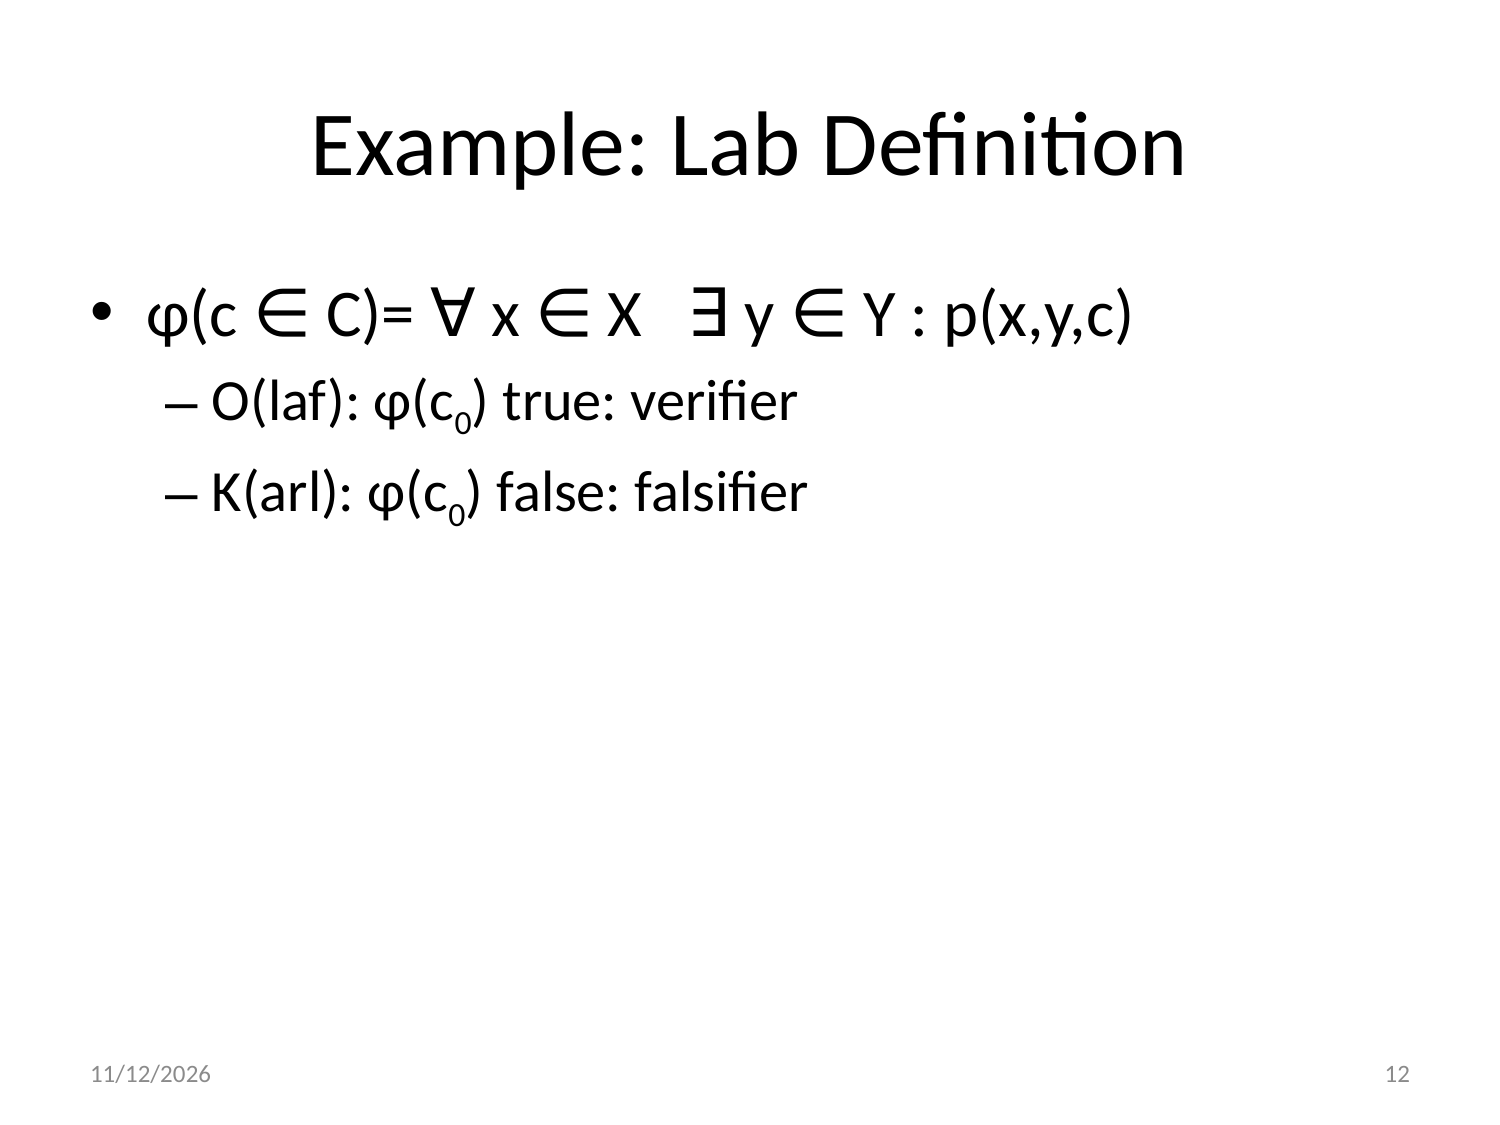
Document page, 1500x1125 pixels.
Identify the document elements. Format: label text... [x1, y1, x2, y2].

list φ(c ∈ C)= ∀ x ∈ X ∃ y ∈ Y : p(x,y,c) O(laf): φ(c0) true: verifier K(arl): φ(c0) false: falsifier [75, 262, 1425, 1005]
slide_number 12 [1074, 1042, 1425, 1103]
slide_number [75, 1042, 425, 1103]
title Example: Lab Definition [75, 45, 1425, 233]
